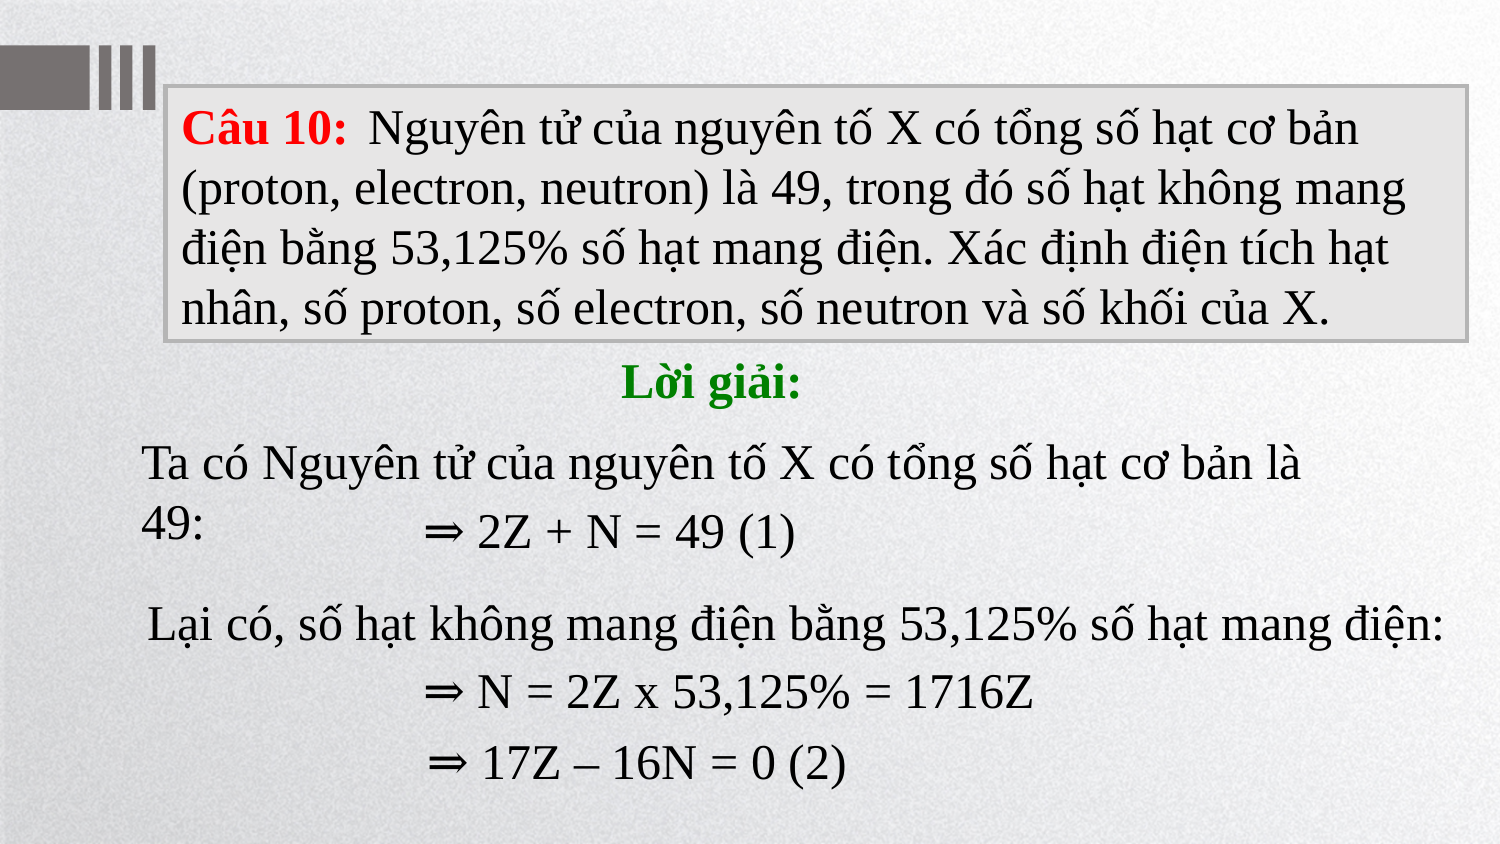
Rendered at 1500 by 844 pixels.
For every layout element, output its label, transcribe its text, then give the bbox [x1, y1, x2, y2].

text_box [142, 44, 156, 111]
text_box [165, 86, 1468, 342]
text_box [119, 44, 133, 111]
text_box ⇒ 2Z + N = 49 (1) [408, 490, 1160, 566]
picture [0, 0, 1500, 844]
text_box ⇒ N = 2Z x 53,125% = 1716Z [408, 650, 1500, 726]
text_box Ta có Nguyên tử của nguyên tố X có tổng số hạt cơ bản là 49: [126, 421, 1393, 557]
text_box [0, 44, 91, 111]
text_box Lại có, số hạt không mang điện bằng 53,125% số hạt mang điện: [132, 582, 1468, 658]
text_box [98, 44, 112, 111]
text_box Lời giải: [606, 342, 836, 417]
text_box ⇒ 17Z – 16N = 0 (2) [412, 722, 1164, 797]
